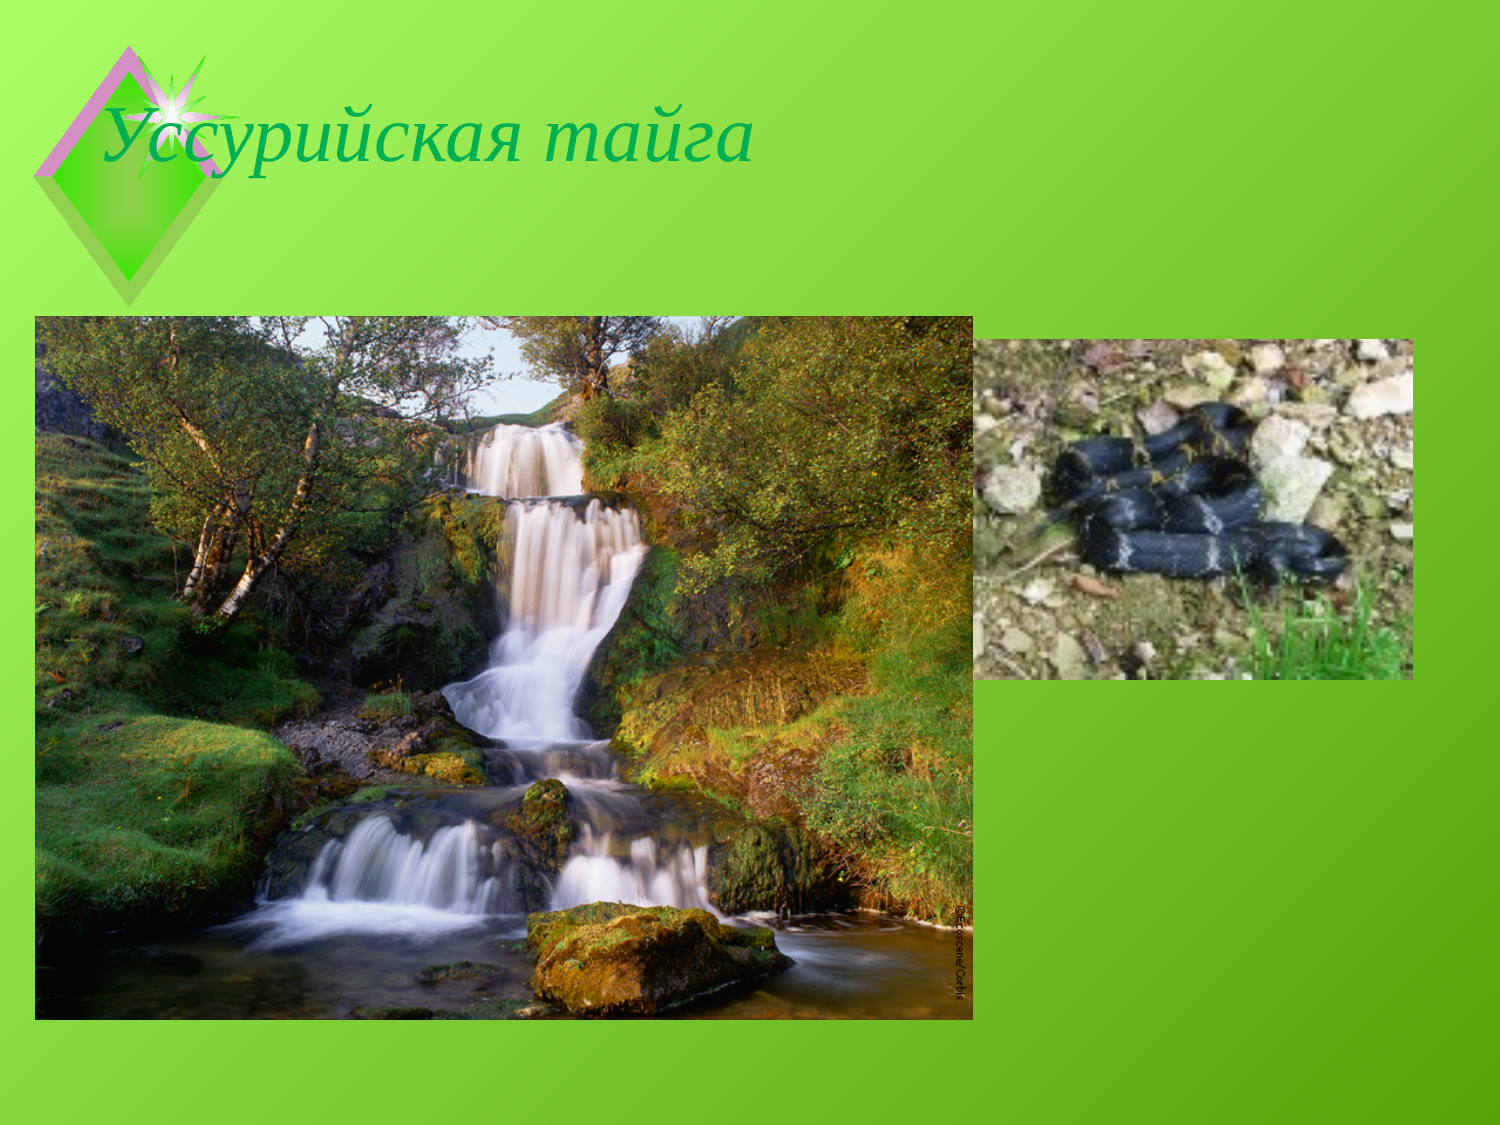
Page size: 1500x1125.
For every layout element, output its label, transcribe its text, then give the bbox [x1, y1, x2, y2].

title Уссурийская тайга [81, 34, 793, 223]
picture [34, 316, 1413, 1020]
